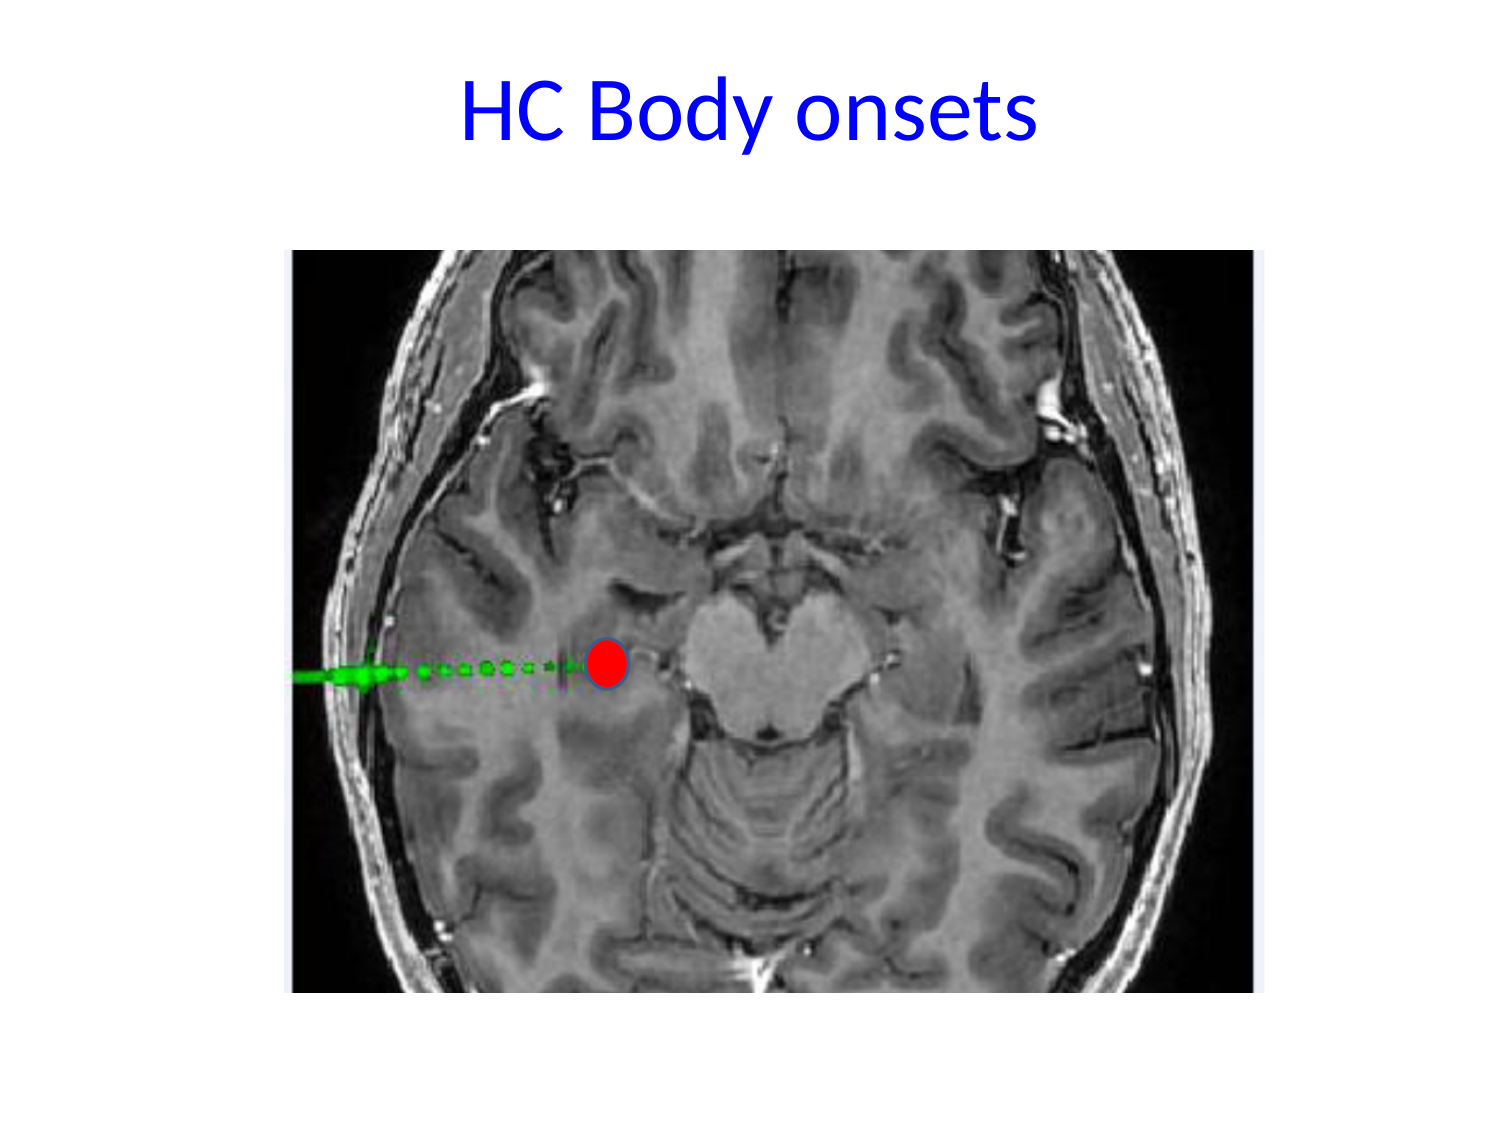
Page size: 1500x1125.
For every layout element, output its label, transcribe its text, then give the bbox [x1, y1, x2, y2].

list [18, 250, 1369, 994]
title HC Body onsets [75, 0, 1425, 236]
